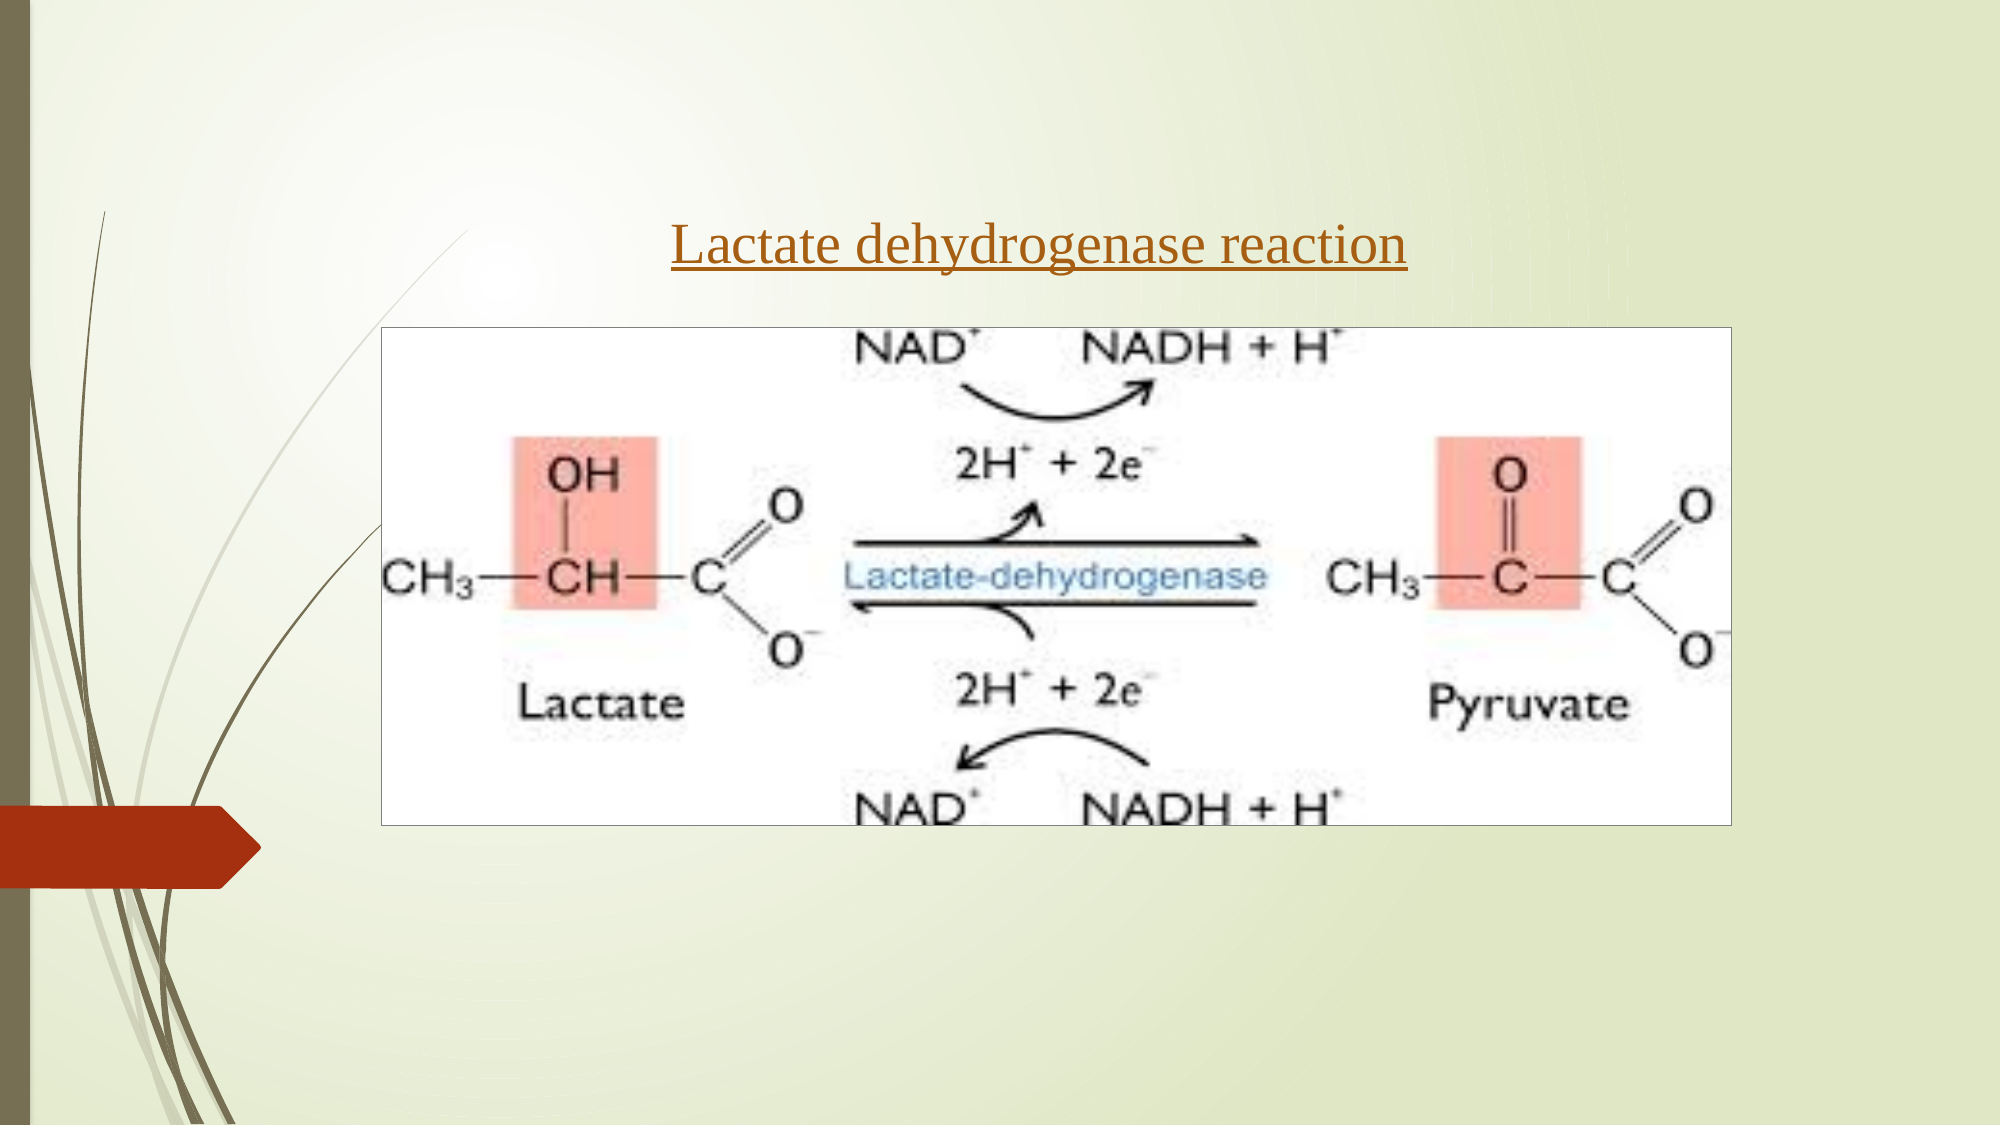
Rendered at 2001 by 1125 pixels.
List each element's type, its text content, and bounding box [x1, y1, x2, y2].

text_box Lactate dehydrogenase reaction [655, 198, 1424, 283]
picture [380, 327, 1733, 826]
